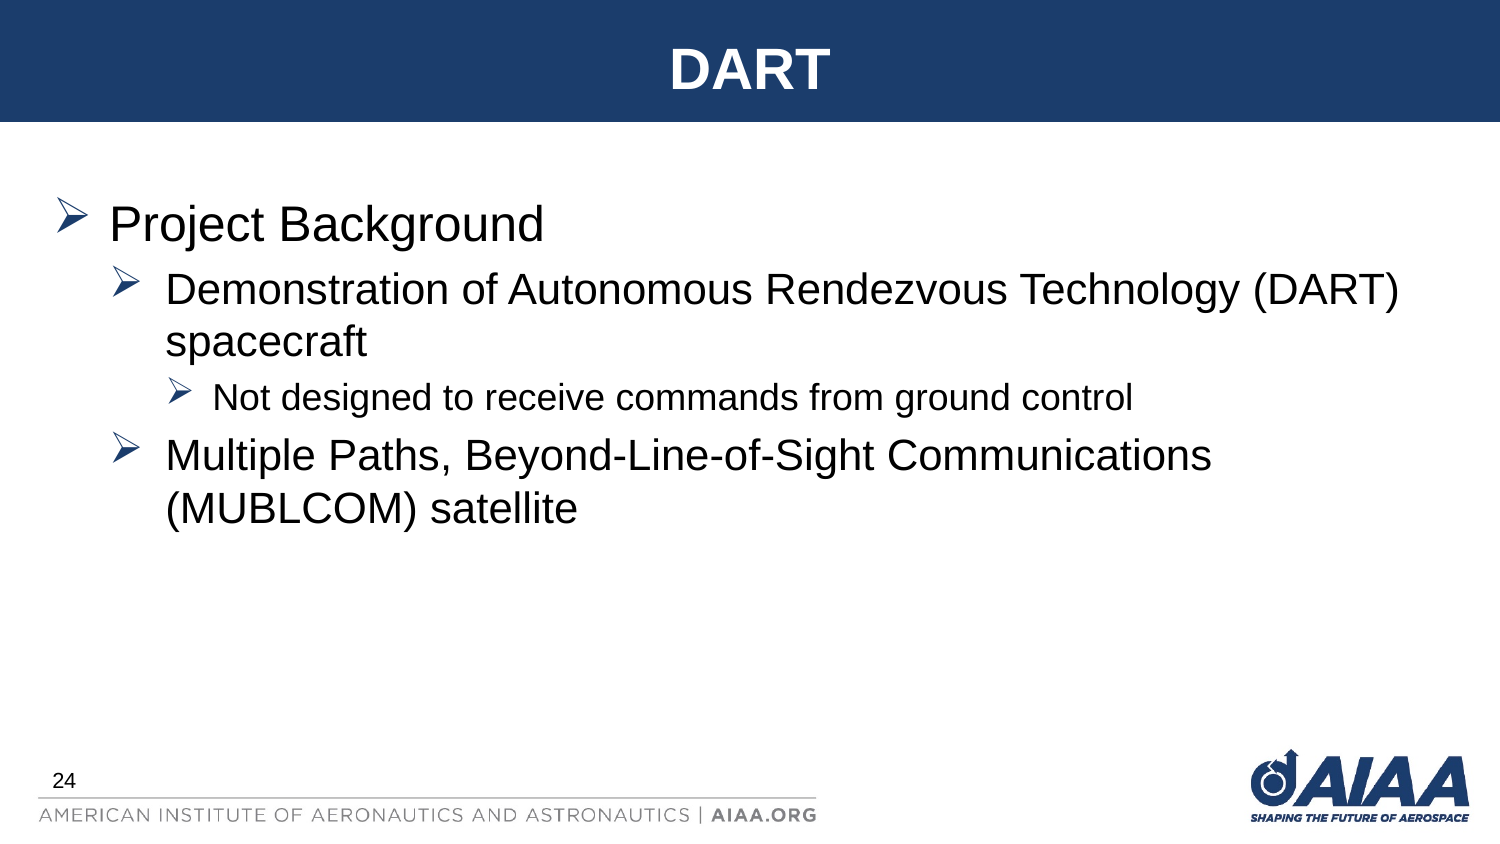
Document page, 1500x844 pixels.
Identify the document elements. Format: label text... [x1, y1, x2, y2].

picture [0, 122, 1500, 844]
slide_number 24 [37, 759, 188, 788]
title DART [37, 23, 1463, 109]
list Project Background Demonstration of Autonomous Rendezvous Technology (DART) spacecraft Not designed to receive commands from ground control Multiple Paths, Beyond-Line-of-Sight Communications (MUBLCOM) satellite [37, 184, 1464, 737]
